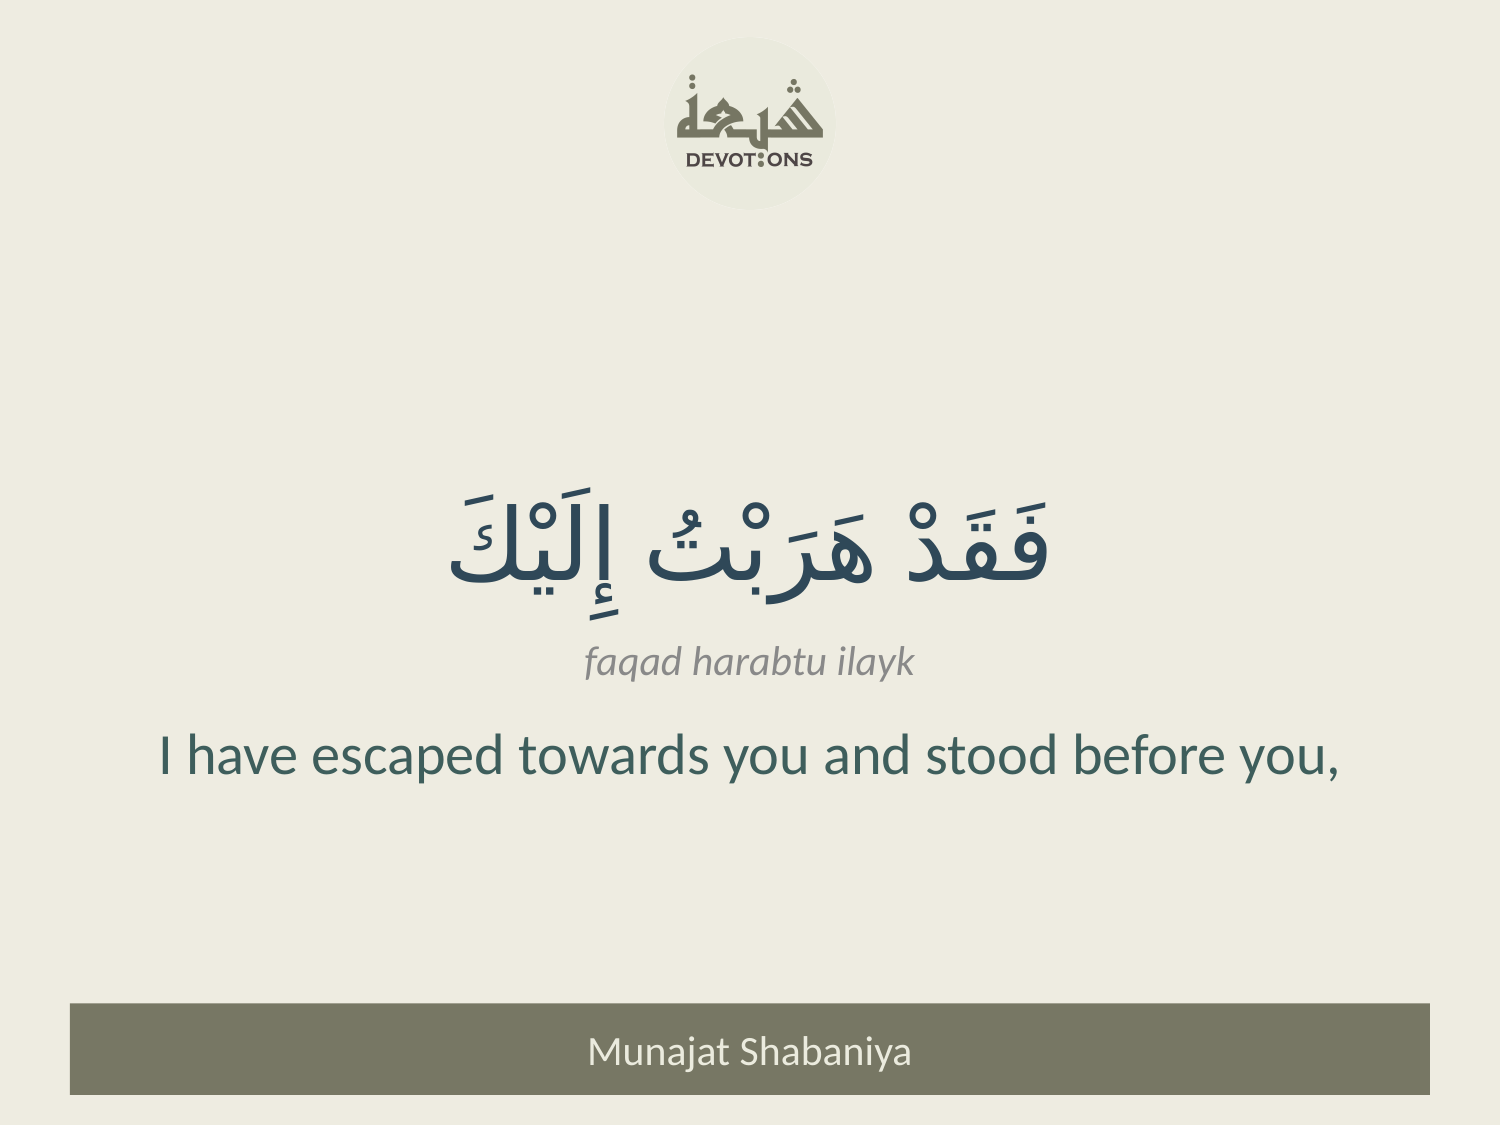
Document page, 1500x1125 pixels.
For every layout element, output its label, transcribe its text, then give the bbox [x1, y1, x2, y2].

picture [656, 29, 844, 203]
list فَقَدْ هَرَبْتُ إِلَيْكَ faqad harabtu ilayk I have escaped towards you and stood before you, [69, 203, 1430, 1003]
list Munajat Shabaniya [69, 1003, 1430, 1095]
